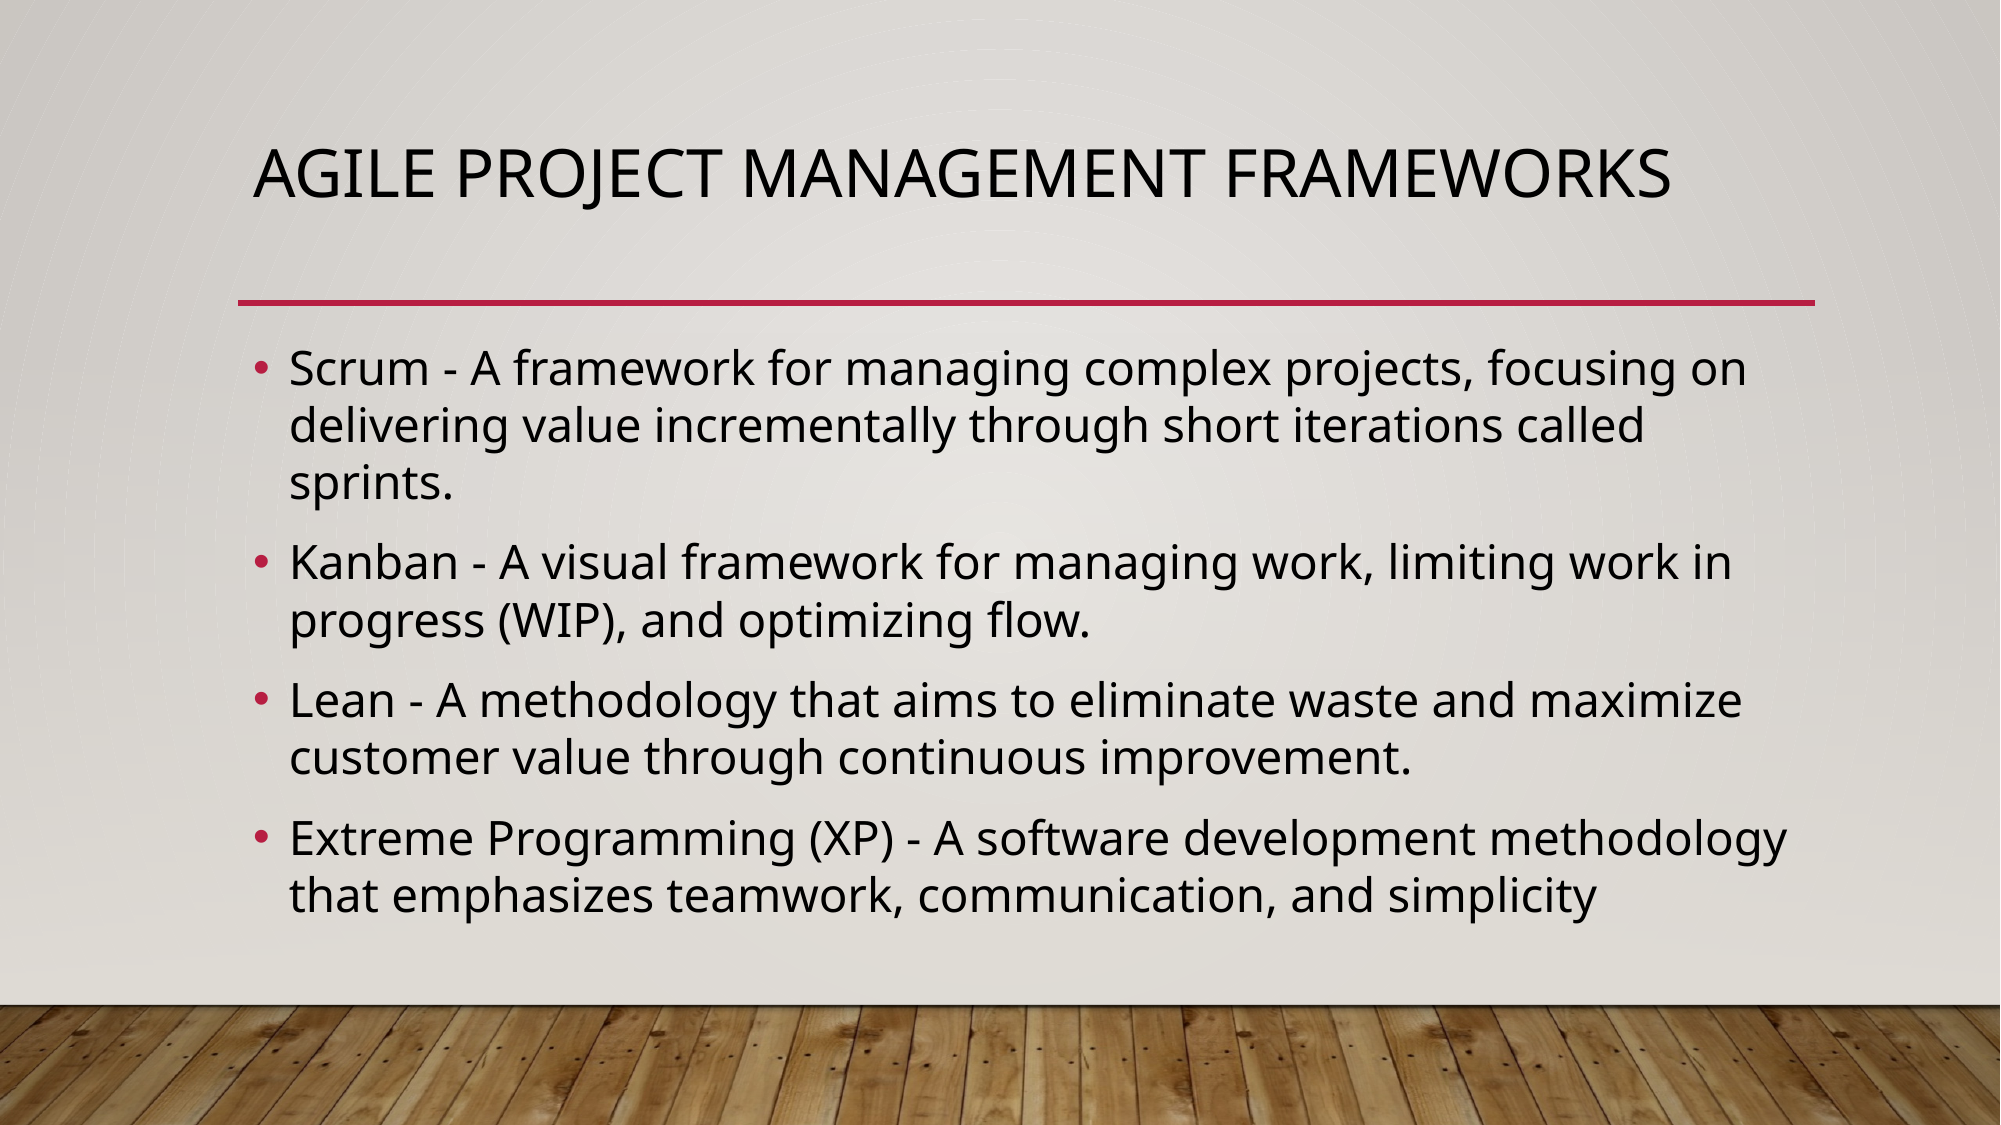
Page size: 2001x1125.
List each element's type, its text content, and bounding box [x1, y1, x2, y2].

title Agile Project Management Frameworks [238, 131, 1814, 305]
picture [0, 1005, 2000, 1125]
list Scrum - A framework for managing complex projects, focusing on delivering value incrementally through short iterations called sprints. Kanban - A visual framework for managing work, limiting work in progress (WIP), and optimizing flow. Lean - A methodology that aims to eliminate waste and maximize customer value through continuous improvement. Extreme Programming (XP) - A software development methodology that emphasizes teamwork, communication, and simplicity [238, 330, 1814, 964]
